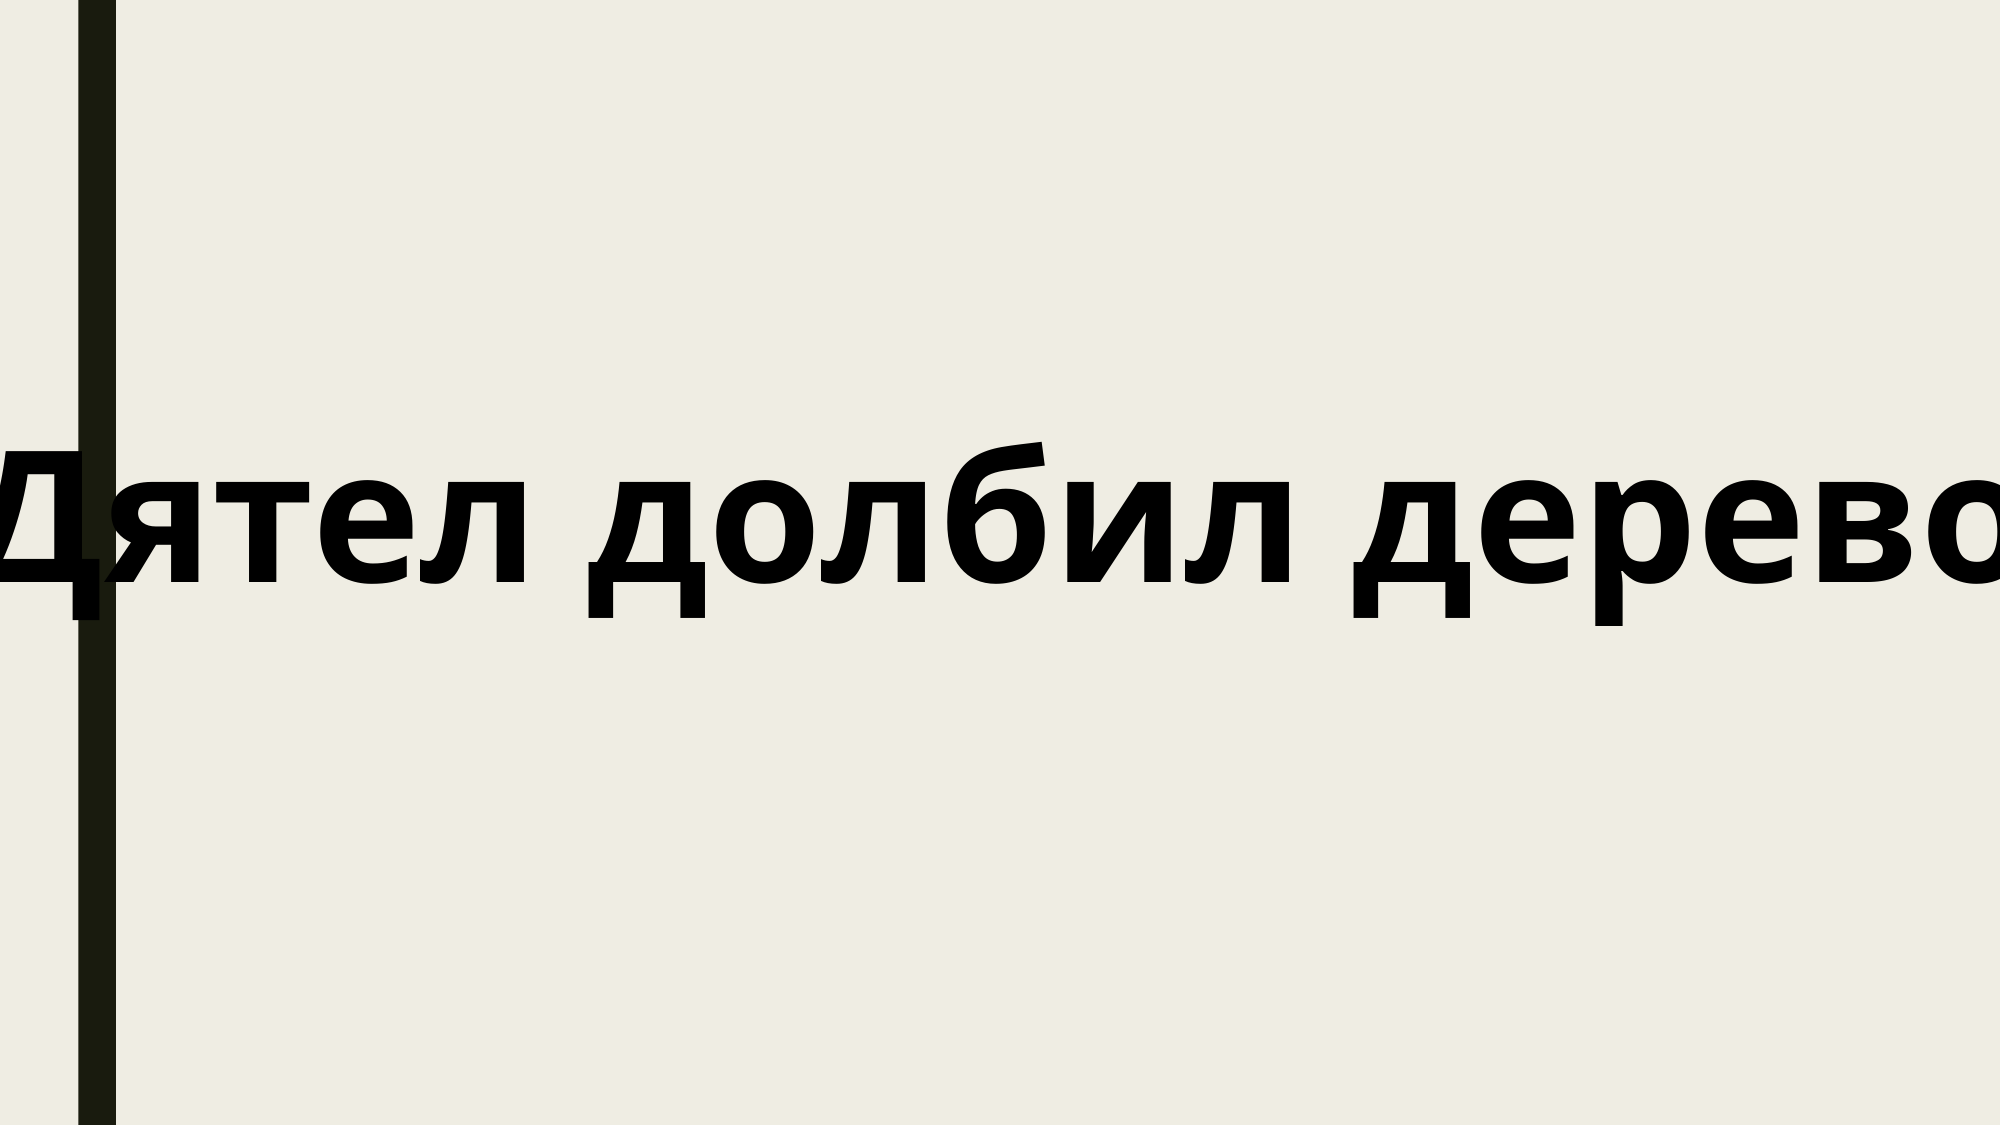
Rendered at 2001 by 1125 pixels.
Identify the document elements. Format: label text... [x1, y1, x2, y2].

text_box Дятел долбил дерево. [0, 391, 2000, 627]
